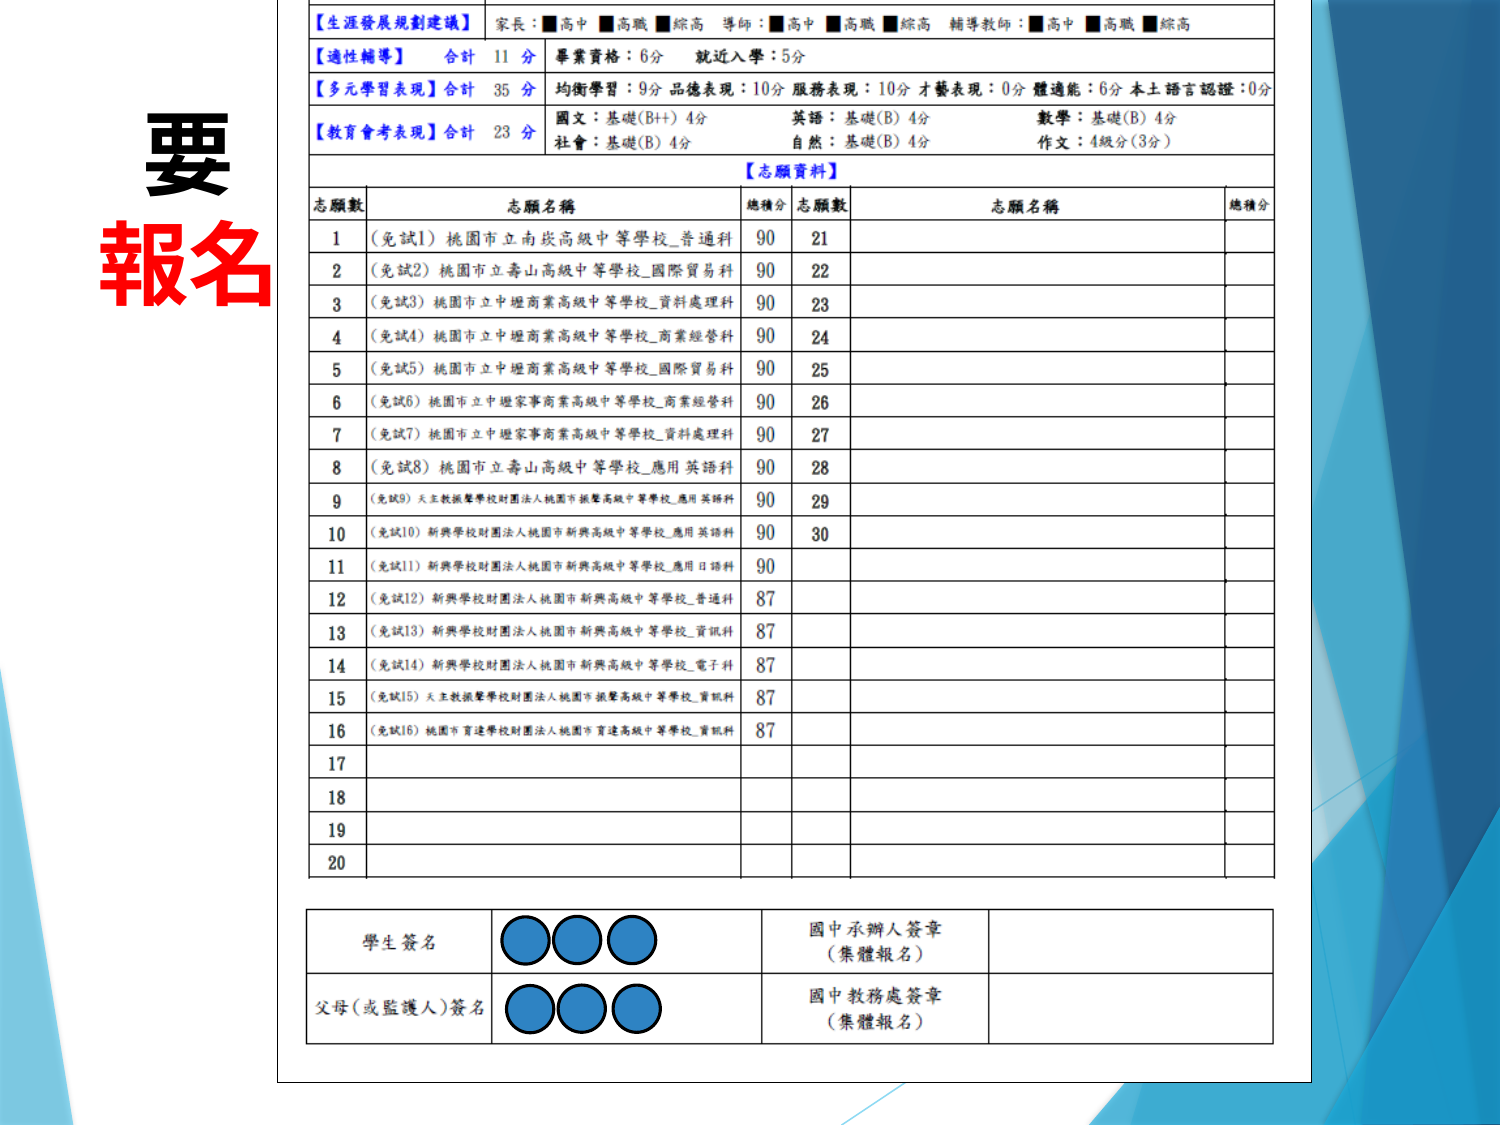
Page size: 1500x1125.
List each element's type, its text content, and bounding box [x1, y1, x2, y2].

picture [276, 0, 1313, 1083]
text_box 要 報名 [64, 89, 272, 325]
